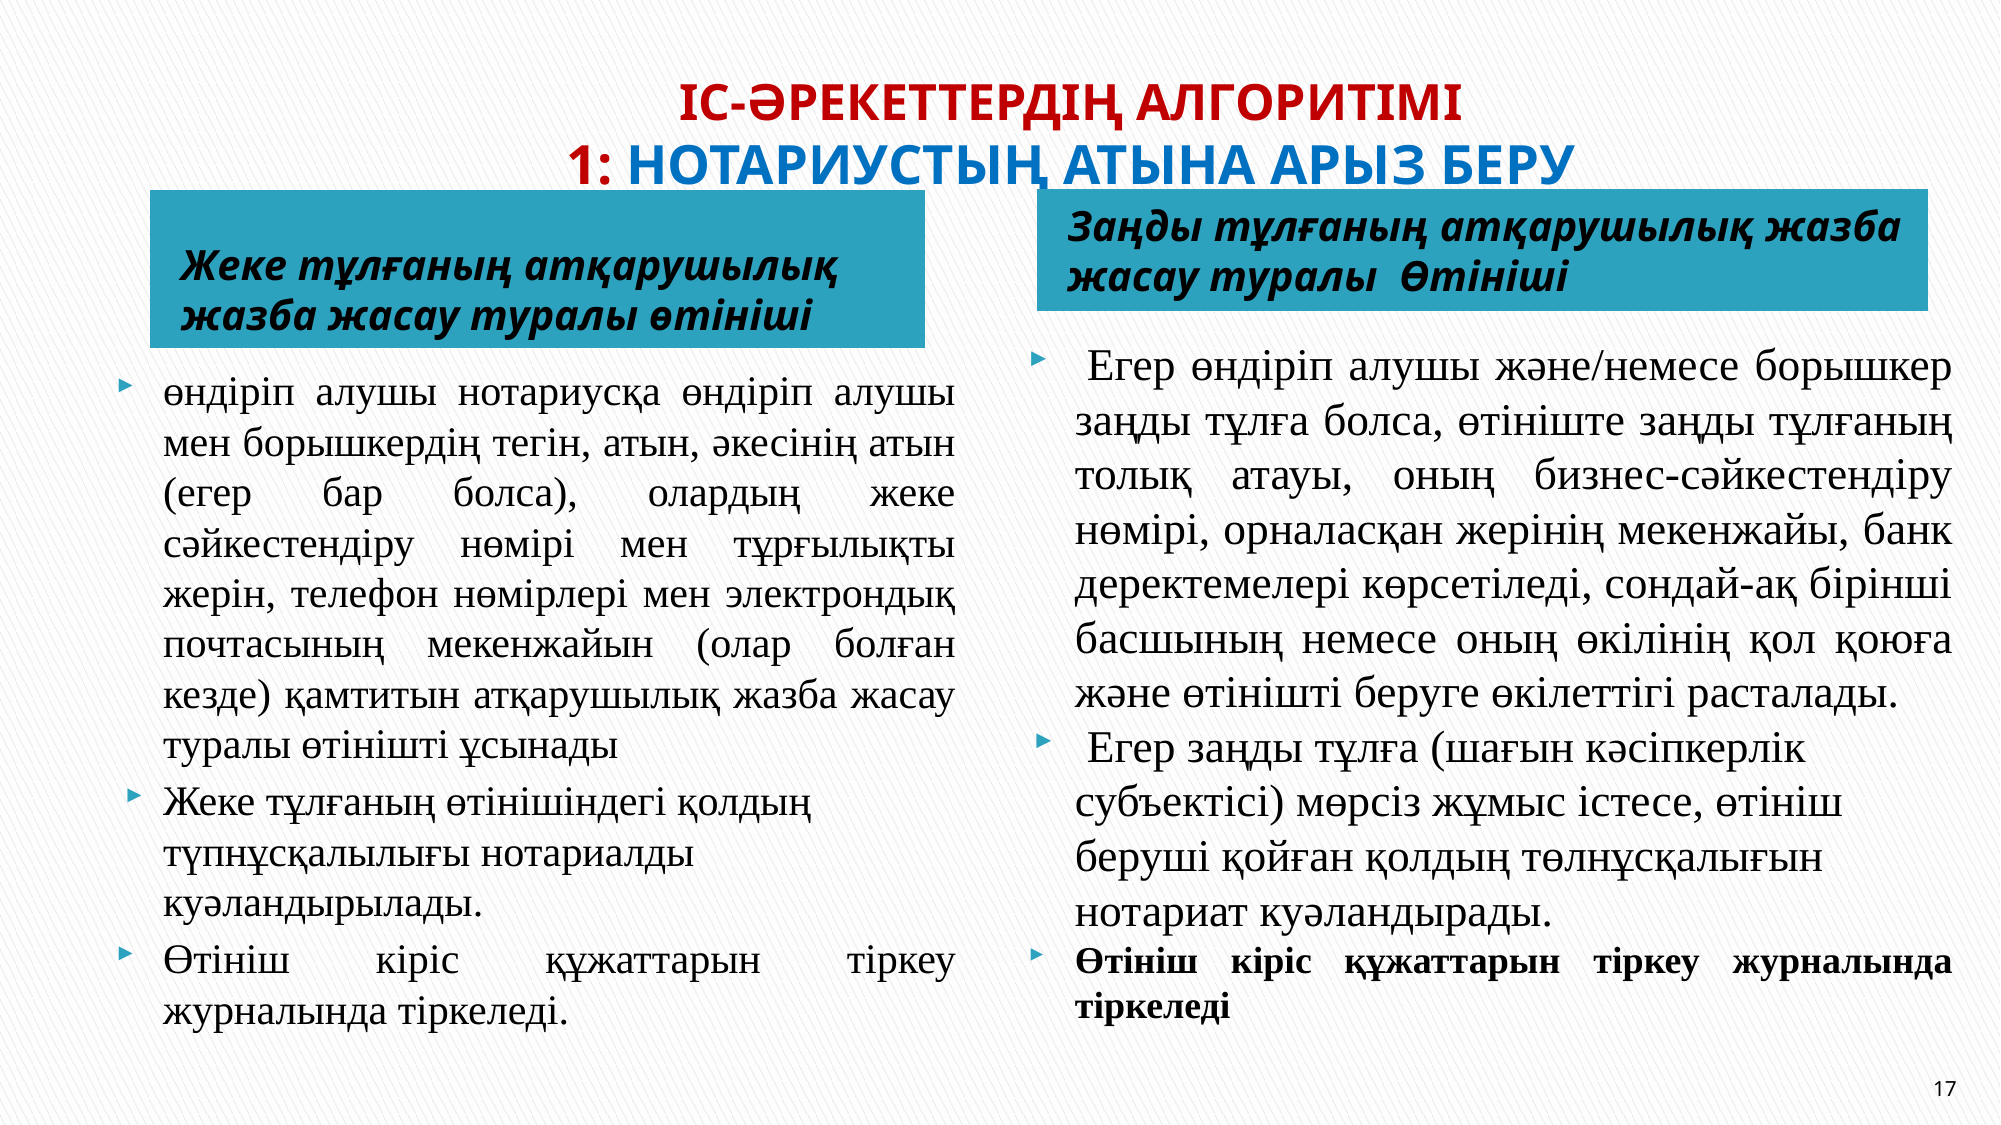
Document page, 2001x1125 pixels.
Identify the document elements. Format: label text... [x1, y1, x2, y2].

slide_number 17 [1891, 1051, 1972, 1112]
list Заңды тұлғаның атқарушылық жазба жасау туралы Өтініші [1037, 189, 1928, 311]
list Жеке тұлғаның атқарушылық жазба жасау туралы өтініші [150, 190, 925, 348]
title ІС-ӘРЕКЕТТЕРДІҢ АЛГОРИТІМІ 1: НОТАРИУСТЫҢ АТЫНА АРЫЗ БЕРУ [215, 60, 1927, 206]
list өндіріп алушы нотариусқа өндіріп алушы мен борышкердің тегін, атын, әкесінің атын (егер бар болса), олардың жеке сәйкестендіру нөмірі мен тұрғылықты жерін, телефон нөмірлері мен электрондық почтасының мекенжайын (олар болған кезде) қамтитын атқарушылық жазба жасау туралы өтінішті ұсынады Жеке тұлғаның өтінішіндегі қолдың түпнұсқалылығы нотариалды куәландырылады. Өтініш кіріс құжаттарын тіркеу журналында тіркеледі. [94, 356, 971, 1078]
list Егер өндіріп алушы және/немесе борышкер заңды тұлға болса, өтініште заңды тұлғаның толық атауы, оның бизнес-сәйкестендіру нөмірі, орналасқан жерінің мекенжайы, банк деректемелері көрсетіледі, сондай-ақ бірінші басшының немесе оның өкілінің қол қоюға және өтінішті беруге өкілеттігі расталады. Егер заңды тұлға (шағын кәсіпкерлік субъектісі) мөрсіз жұмыс істесе, өтініш беруші қойған қолдың төлнұсқалығын нотариат куәландырады. Өтініш кіріс құжаттарын тіркеу журналында тіркеледі [1001, 327, 1969, 1091]
